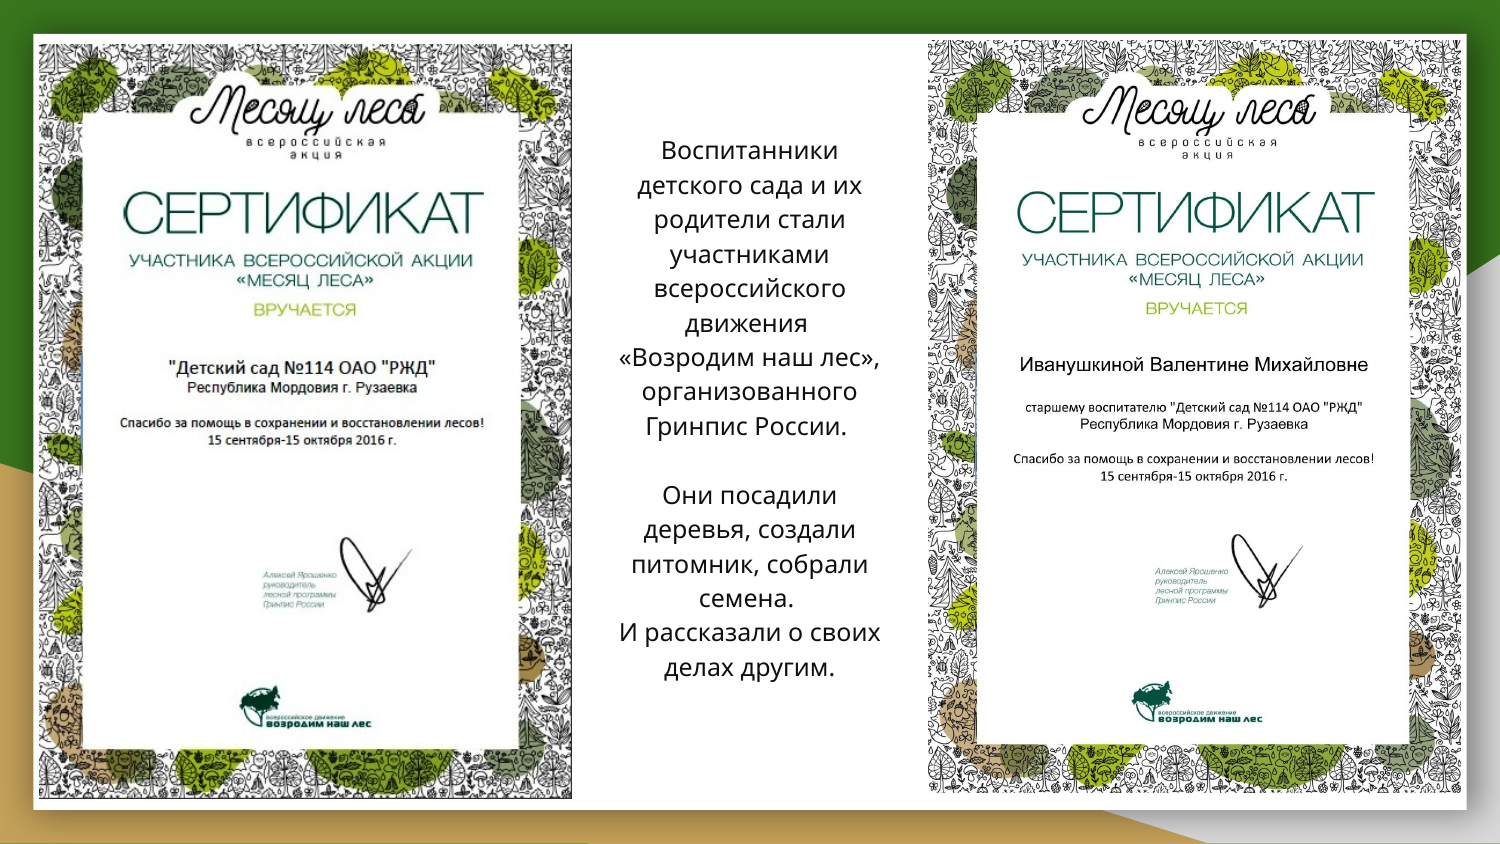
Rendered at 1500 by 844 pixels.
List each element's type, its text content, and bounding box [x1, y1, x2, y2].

text_box Воспитанники детского сада и их родители стали участниками всероссийского движения «Возродим наш лес», организованного Гринпис России. Они посадили деревья, создали питомник, собрали семена. И рассказали о своих делах другим. [593, 115, 907, 772]
picture [928, 40, 1461, 794]
picture [39, 44, 572, 799]
